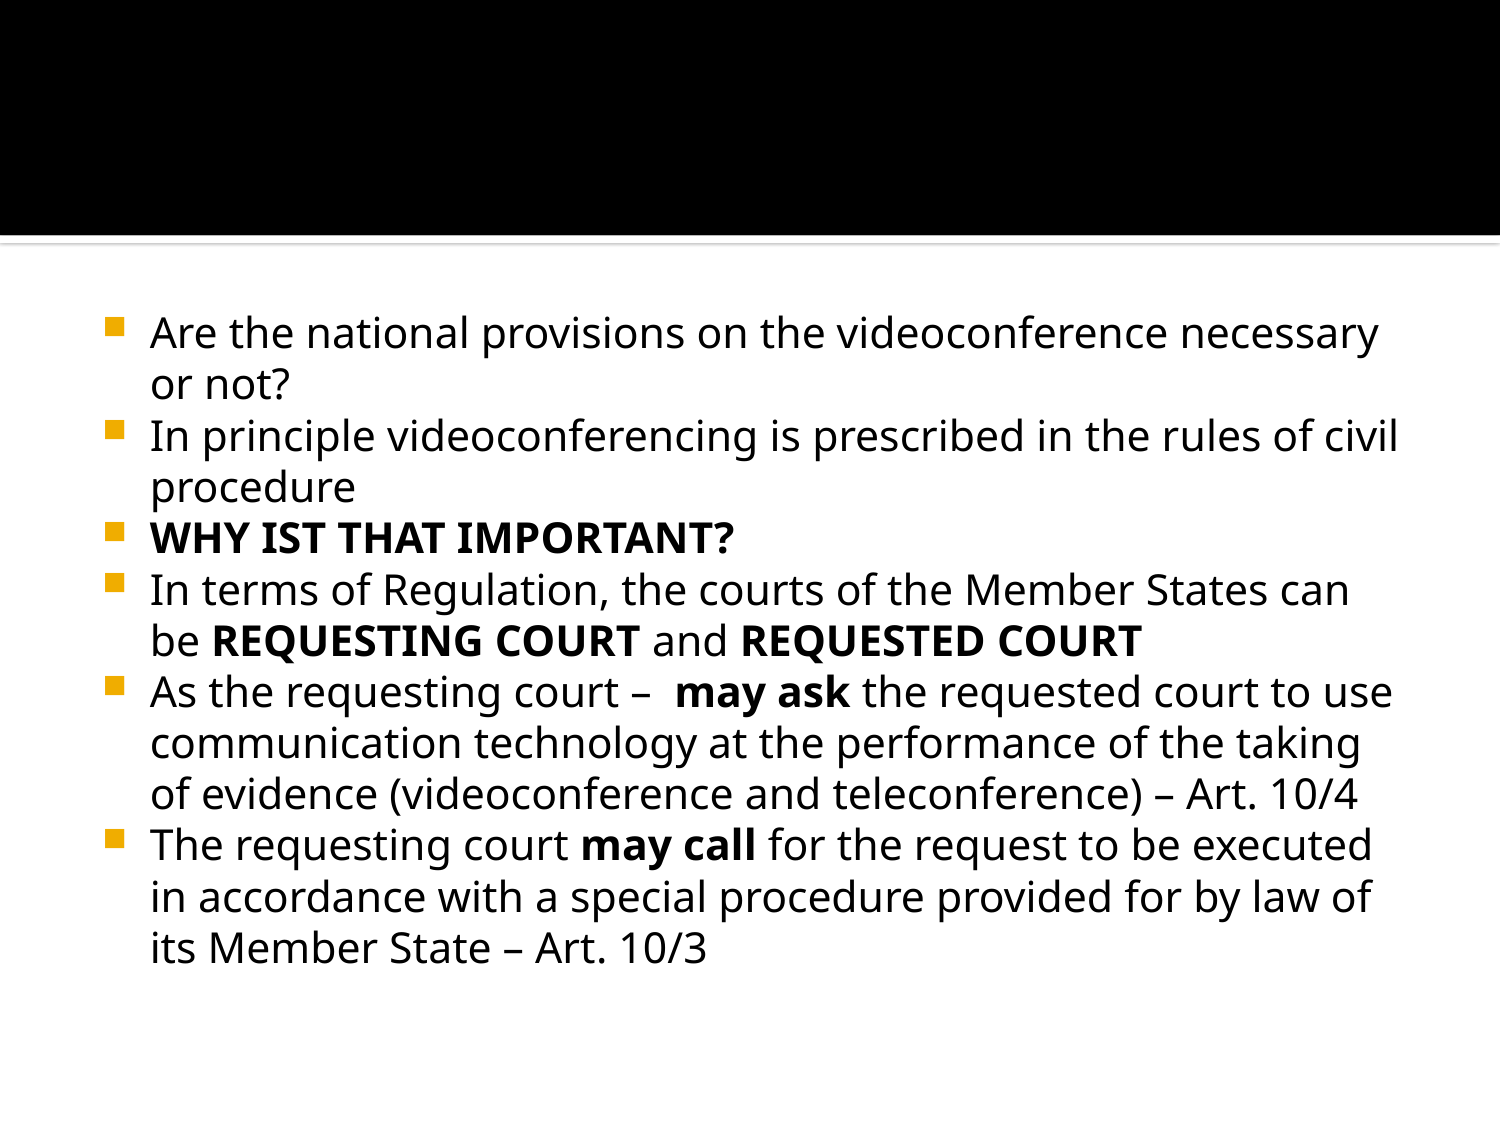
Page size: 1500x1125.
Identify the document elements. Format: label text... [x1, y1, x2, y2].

list Are the national provisions on the videoconference necessary or not? In principle videoconferencing is prescribed in the rules of civil procedure WHY IST THAT IMPORTANT? In terms of Regulation, the courts of the Member States can be REQUESTING COURT and REQUESTED COURT As the requesting court – may ask the requested court to use communication technology at the performance of the taking of evidence (videoconference and teleconference) – Art. 10/4 The requesting court may call for the request to be executed in accordance with a special procedure provided for by law of its Member State – Art. 10/3 [75, 291, 1425, 1050]
